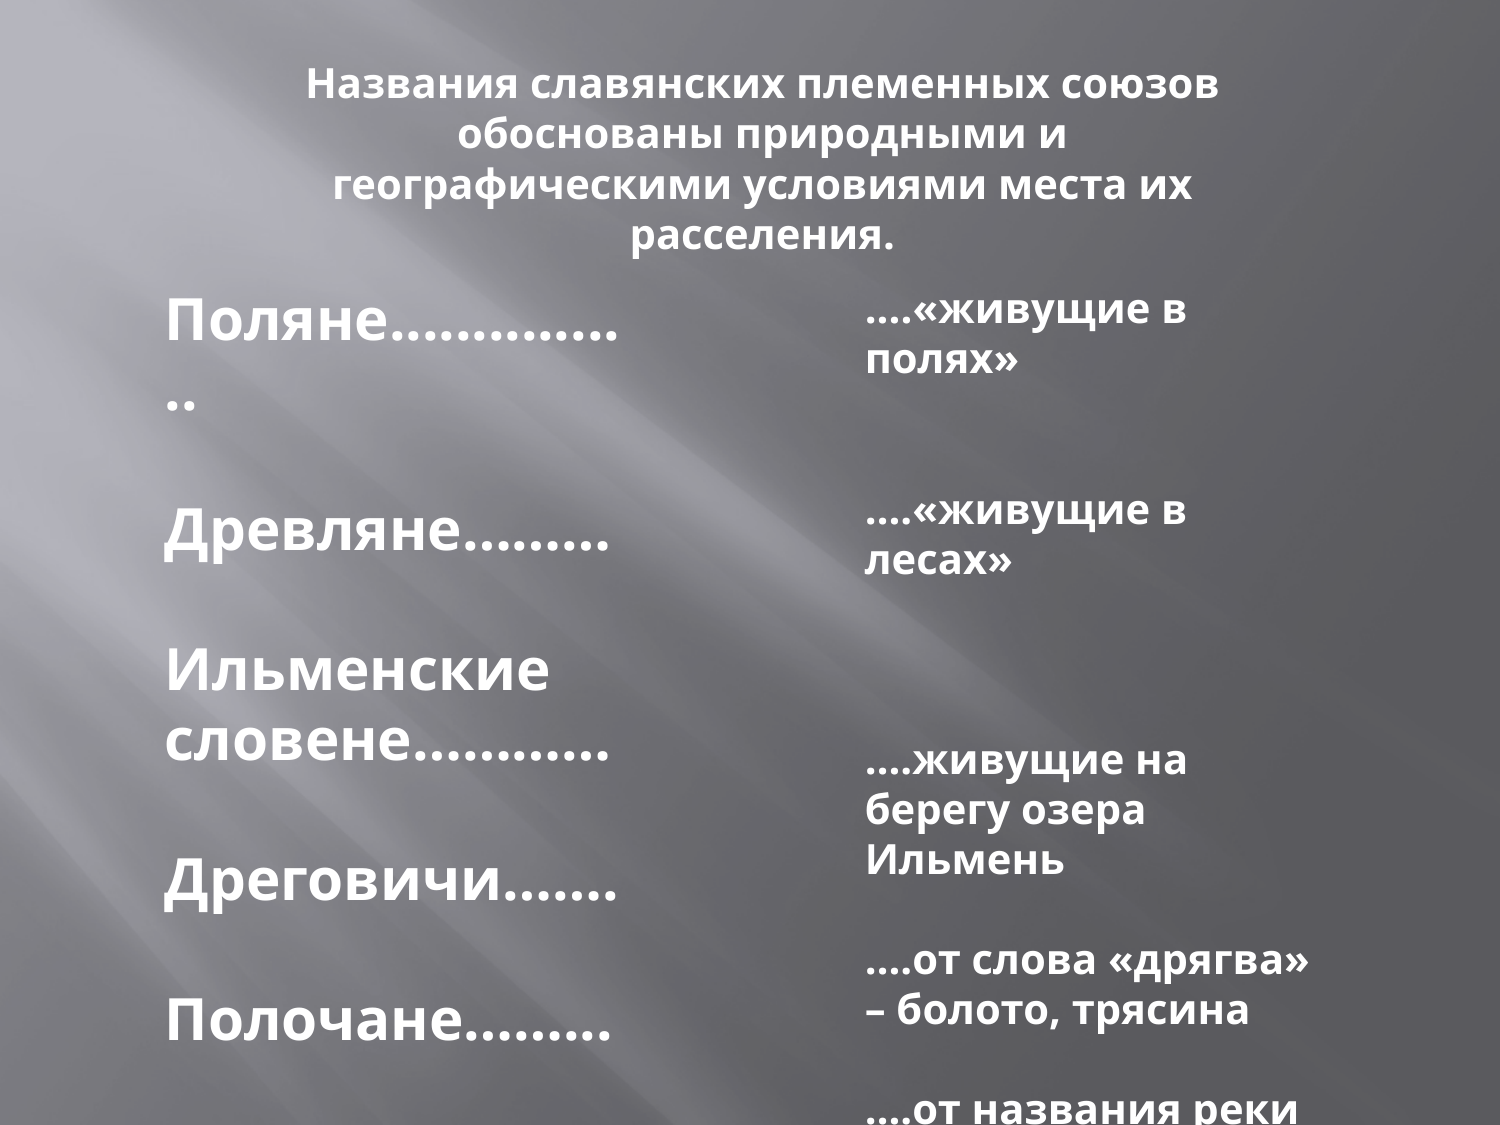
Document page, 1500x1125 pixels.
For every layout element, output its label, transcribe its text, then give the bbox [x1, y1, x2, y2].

text_box Названия славянских племенных союзов обоснованы природными и географическими условиями места их расселения. [249, 49, 1275, 265]
text_box ....«живущие в полях» ….«живущие в лесах» ….живущие на берегу озера Ильмень ….от слова «дрягва» – болото, трясина ….от названия реки Полота [849, 274, 1350, 1125]
text_box Поляне................ Древляне……… Ильменские словене………… Дреговичи……. Полочане……... [150, 275, 638, 1060]
